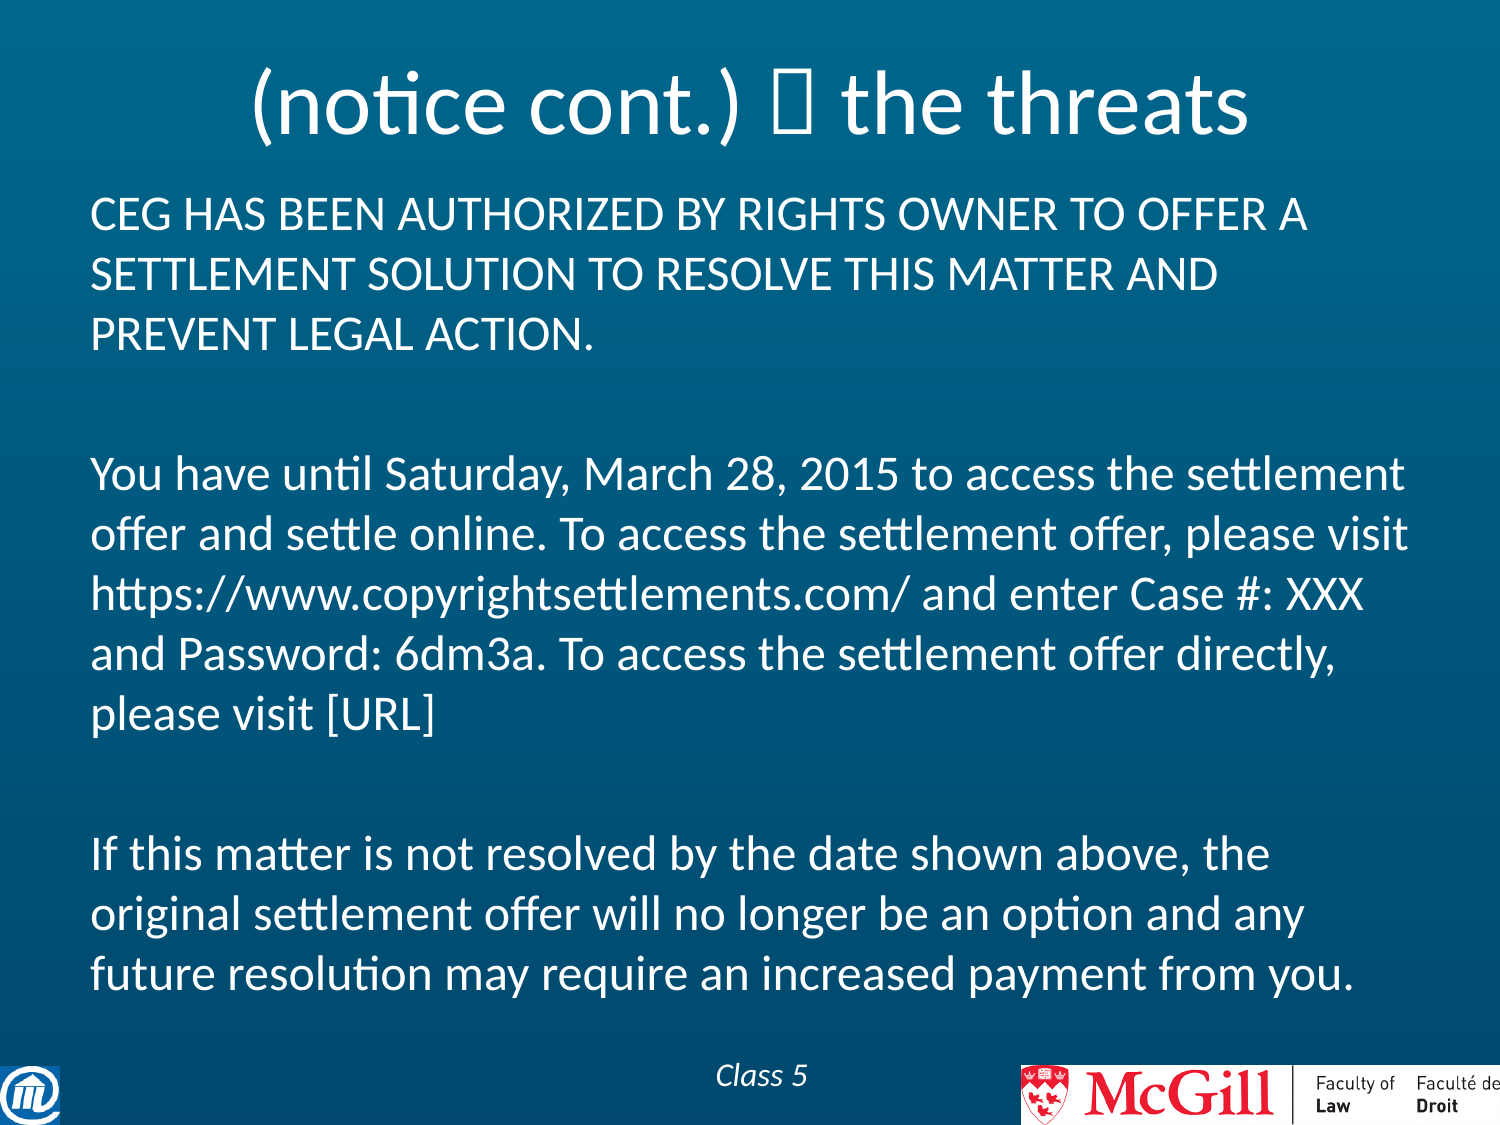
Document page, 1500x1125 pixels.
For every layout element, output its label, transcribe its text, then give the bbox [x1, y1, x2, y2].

footer Class 5 [490, 1042, 1034, 1103]
list CEG HAS BEEN AUTHORIZED BY RIGHTS OWNER TO OFFER A SETTLEMENT SOLUTION TO RESOLVE THIS MATTER AND PREVENT LEGAL ACTION. You have until Saturday, March 28, 2015 to access the settlement offer and settle online. To access the settlement offer, please visit https://www.copyrightsettlements.com/ and enter Case #: XXX and Password: 6dm3a. To access the settlement offer directly, please visit [URL] If this matter is not resolved by the date shown above, the original settlement offer will no longer be an option and any future resolution may require an increased payment from you. [75, 172, 1425, 1005]
title (notice cont.)  the threats [75, 22, 1425, 172]
picture [0, 1067, 59, 1125]
picture [1022, 1066, 1500, 1125]
